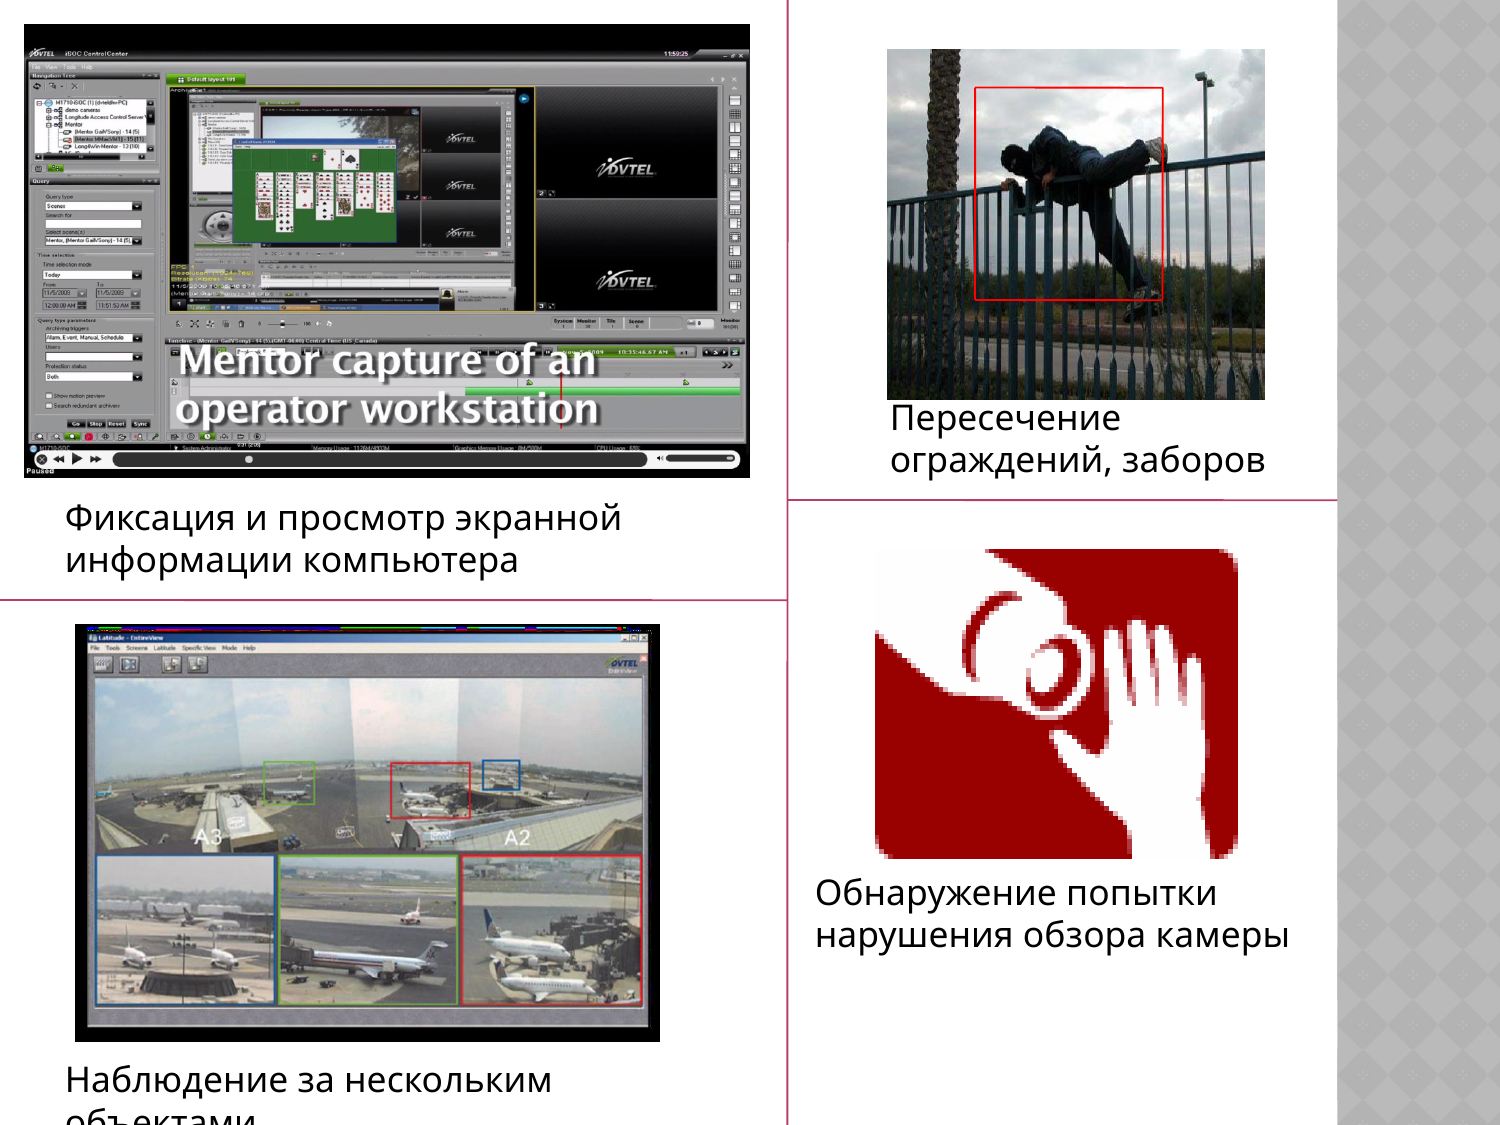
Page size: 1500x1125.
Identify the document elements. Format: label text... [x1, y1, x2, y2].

picture [24, 24, 751, 479]
text_box Обнаружение попытки нарушения обзора камеры [800, 862, 1350, 963]
text_box Пересечение ограждений, заборов [875, 387, 1300, 488]
picture [887, 203, 1265, 401]
picture [887, 49, 1265, 193]
text_box Наблюдение за нескольким объектами [50, 1049, 750, 1125]
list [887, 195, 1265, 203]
picture [874, 549, 1238, 859]
picture [74, 624, 660, 1042]
text_box Фиксация и просмотр экранной информации компьютера [50, 489, 675, 588]
